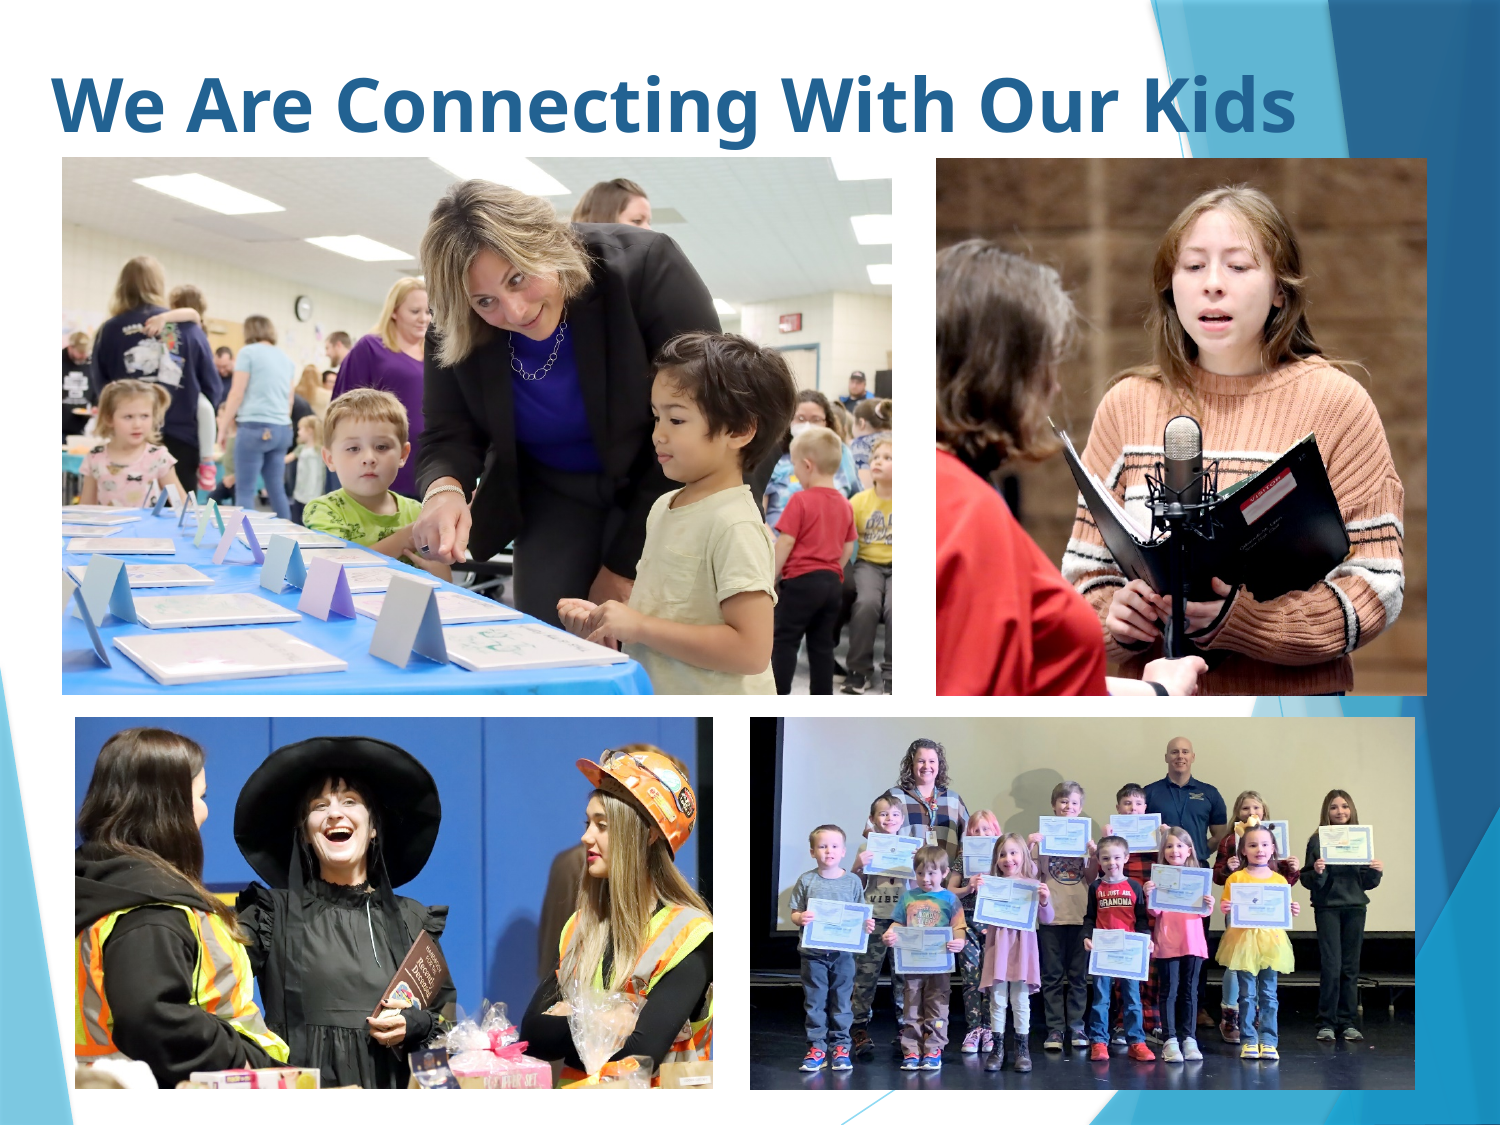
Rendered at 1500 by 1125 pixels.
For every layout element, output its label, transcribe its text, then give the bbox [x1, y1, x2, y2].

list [749, 716, 1415, 1090]
title We Are Connecting With Our Kids [0, 50, 1350, 164]
picture [936, 157, 1428, 696]
picture [61, 156, 892, 695]
picture [74, 716, 714, 1090]
